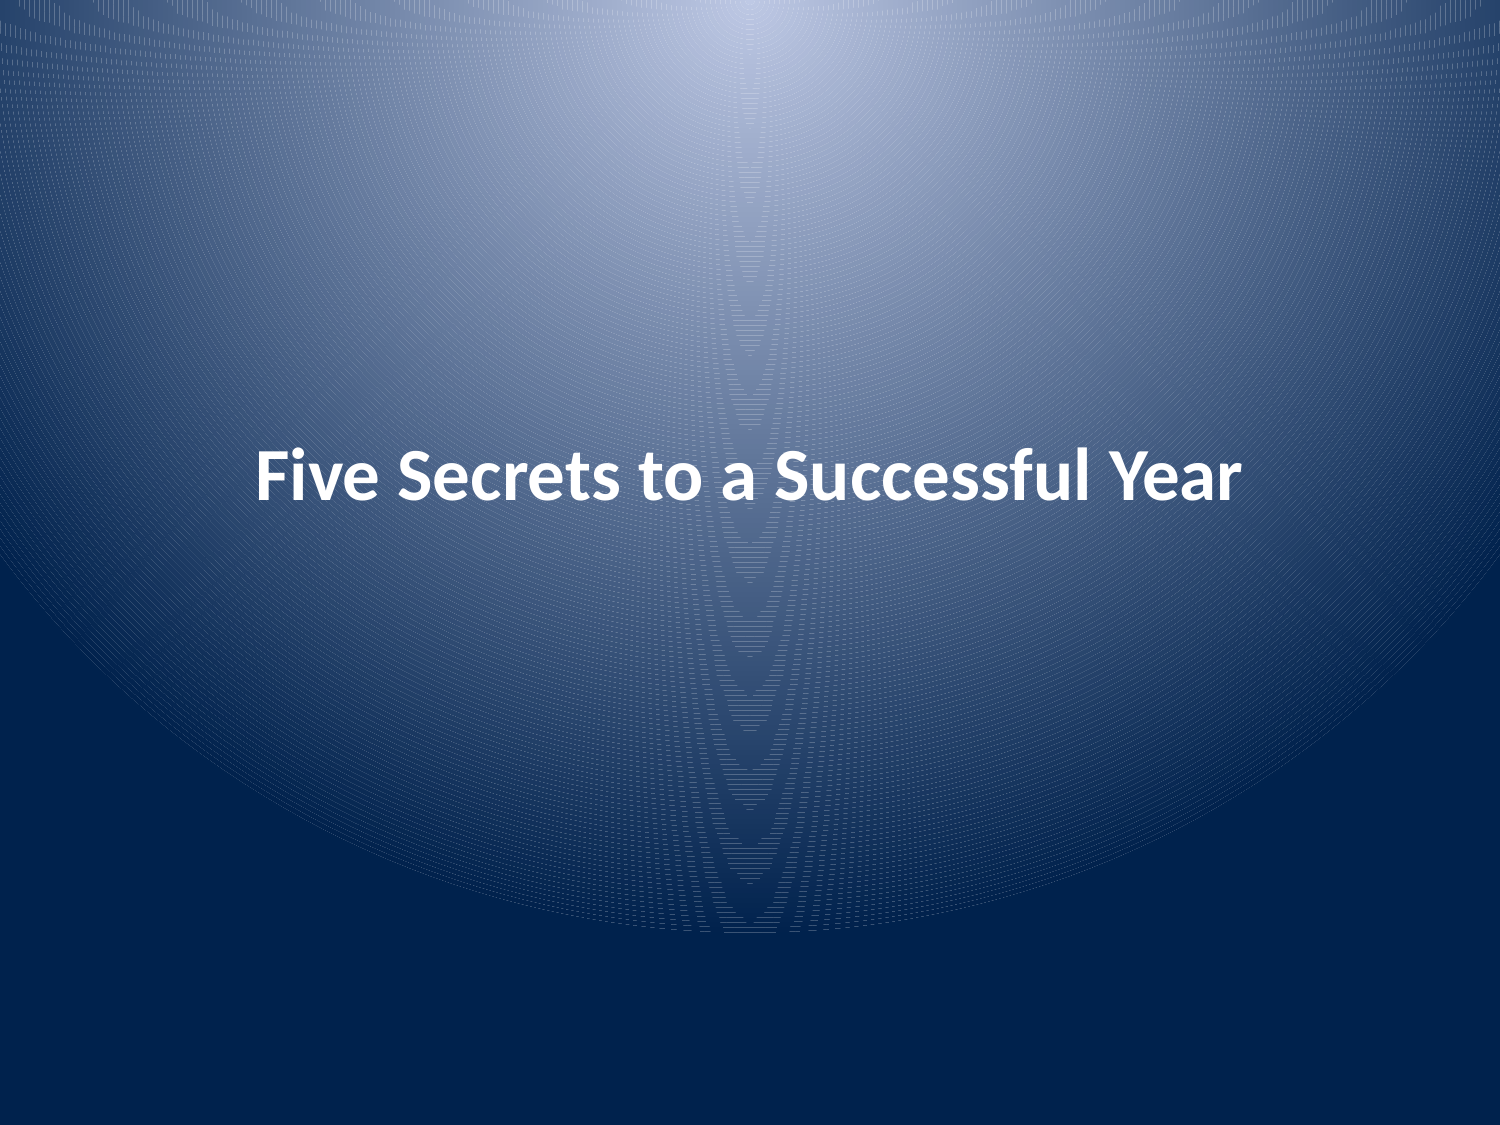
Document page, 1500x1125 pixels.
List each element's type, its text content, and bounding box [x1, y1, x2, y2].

title Five Secrets to a Successful Year [112, 349, 1388, 591]
